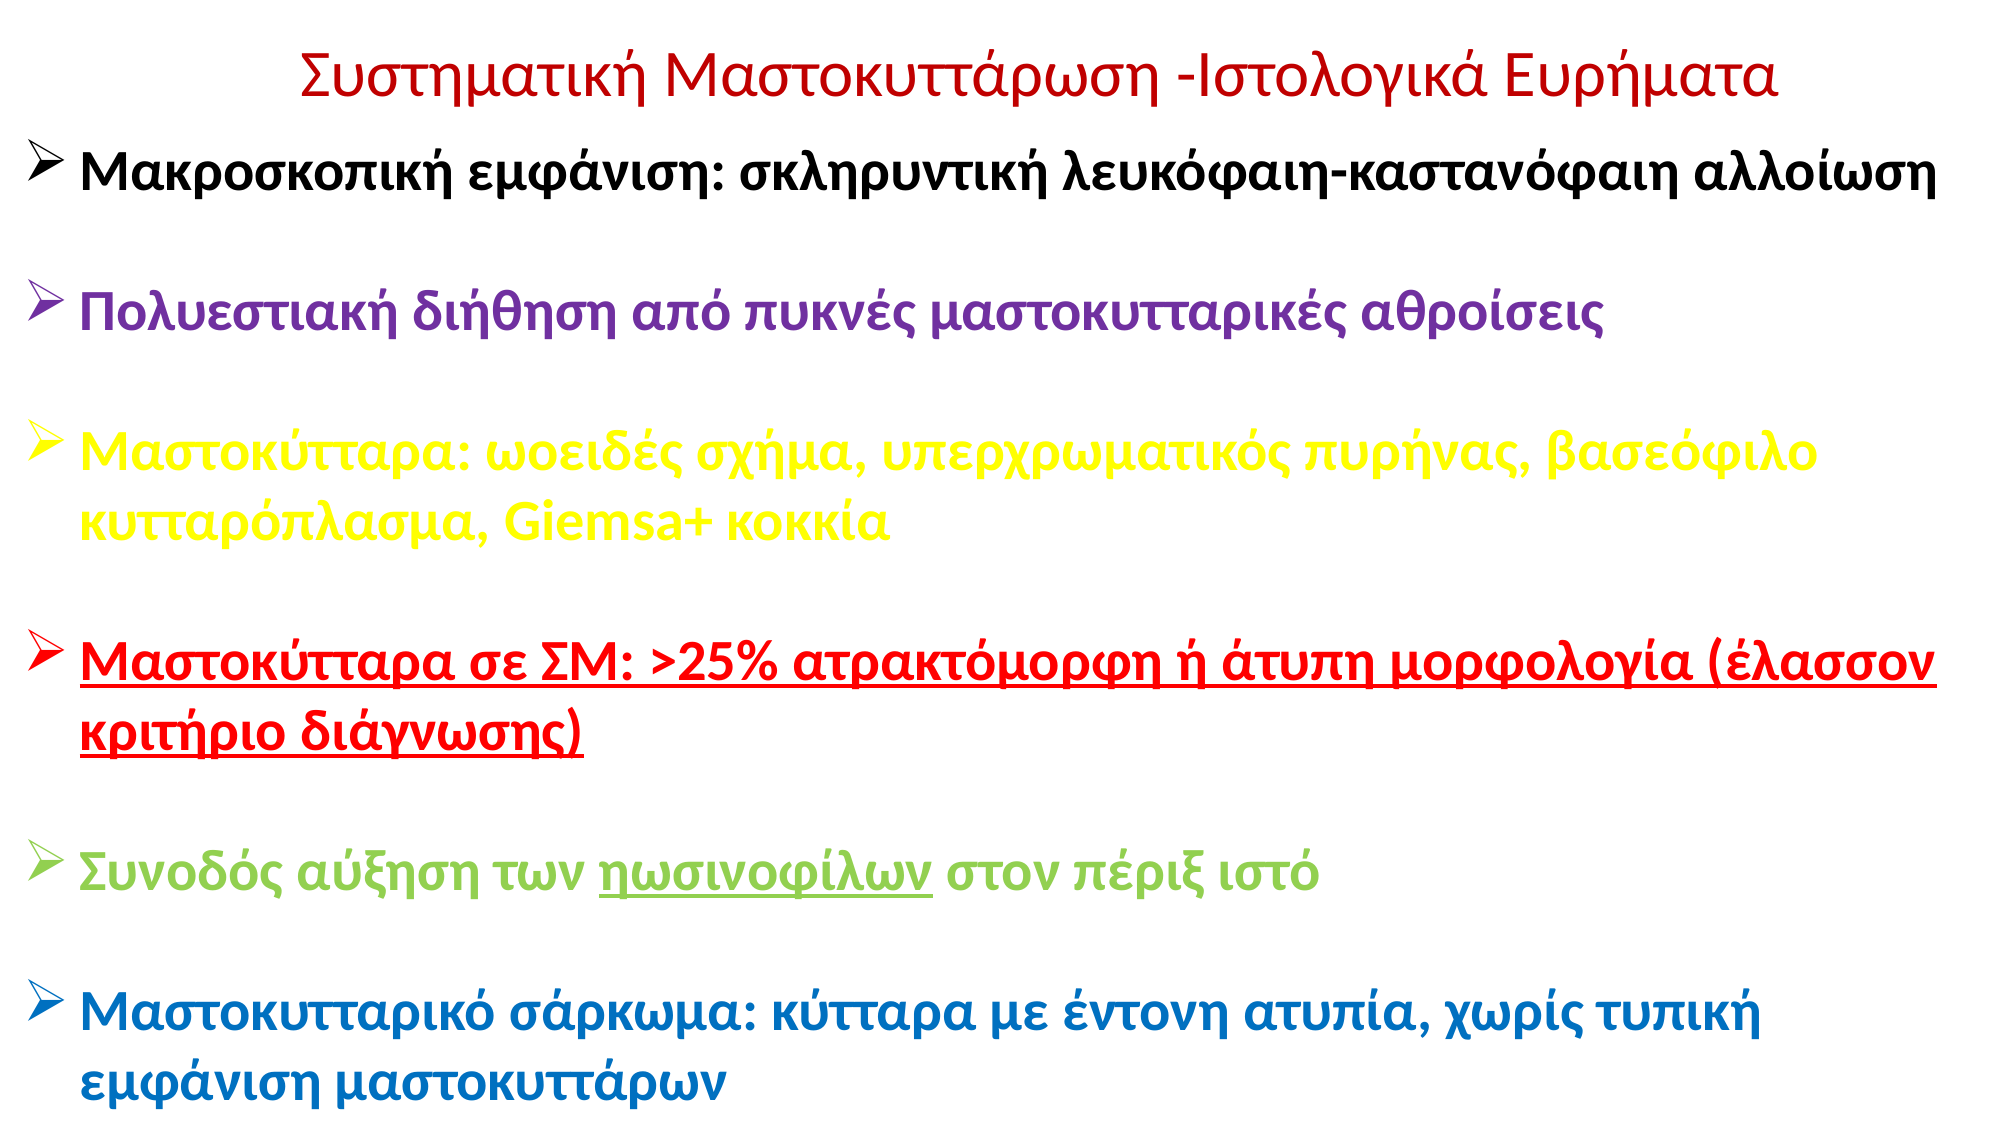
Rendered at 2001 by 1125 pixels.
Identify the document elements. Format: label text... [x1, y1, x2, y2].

text_box [68, 16, 1966, 125]
text_box Συστηματική Μαστοκυττάρωση -Ιστολογικά Ευρήματα [177, 22, 1904, 118]
text_box Μακροσκοπική εμφάνιση: σκληρυντική λευκόφαιη-καστανόφαιη αλλοίωση Πολυεστιακή διήθηση από πυκνές μαστοκυτταρικές αθροίσεις Μαστοκύτταρα: ωοειδές σχήμα, υπερχρωματικός πυρήνας, βασεόφιλο κυτταρόπλασμα, Giemsa+ κοκκία Μαστοκύτταρα σε ΣΜ: >25% ατρακτόμορφη ή άτυπη μορφολογία (έλασσον κριτήριο διάγνωσης) Συνοδός αύξηση των ηωσινοφίλων στον πέριξ ιστό Μαστοκυτταρικό σάρκωμα: κύτταρα με έντονη ατυπία, χωρίς τυπική εμφάνιση μαστοκυττάρων [8, 125, 1975, 1120]
